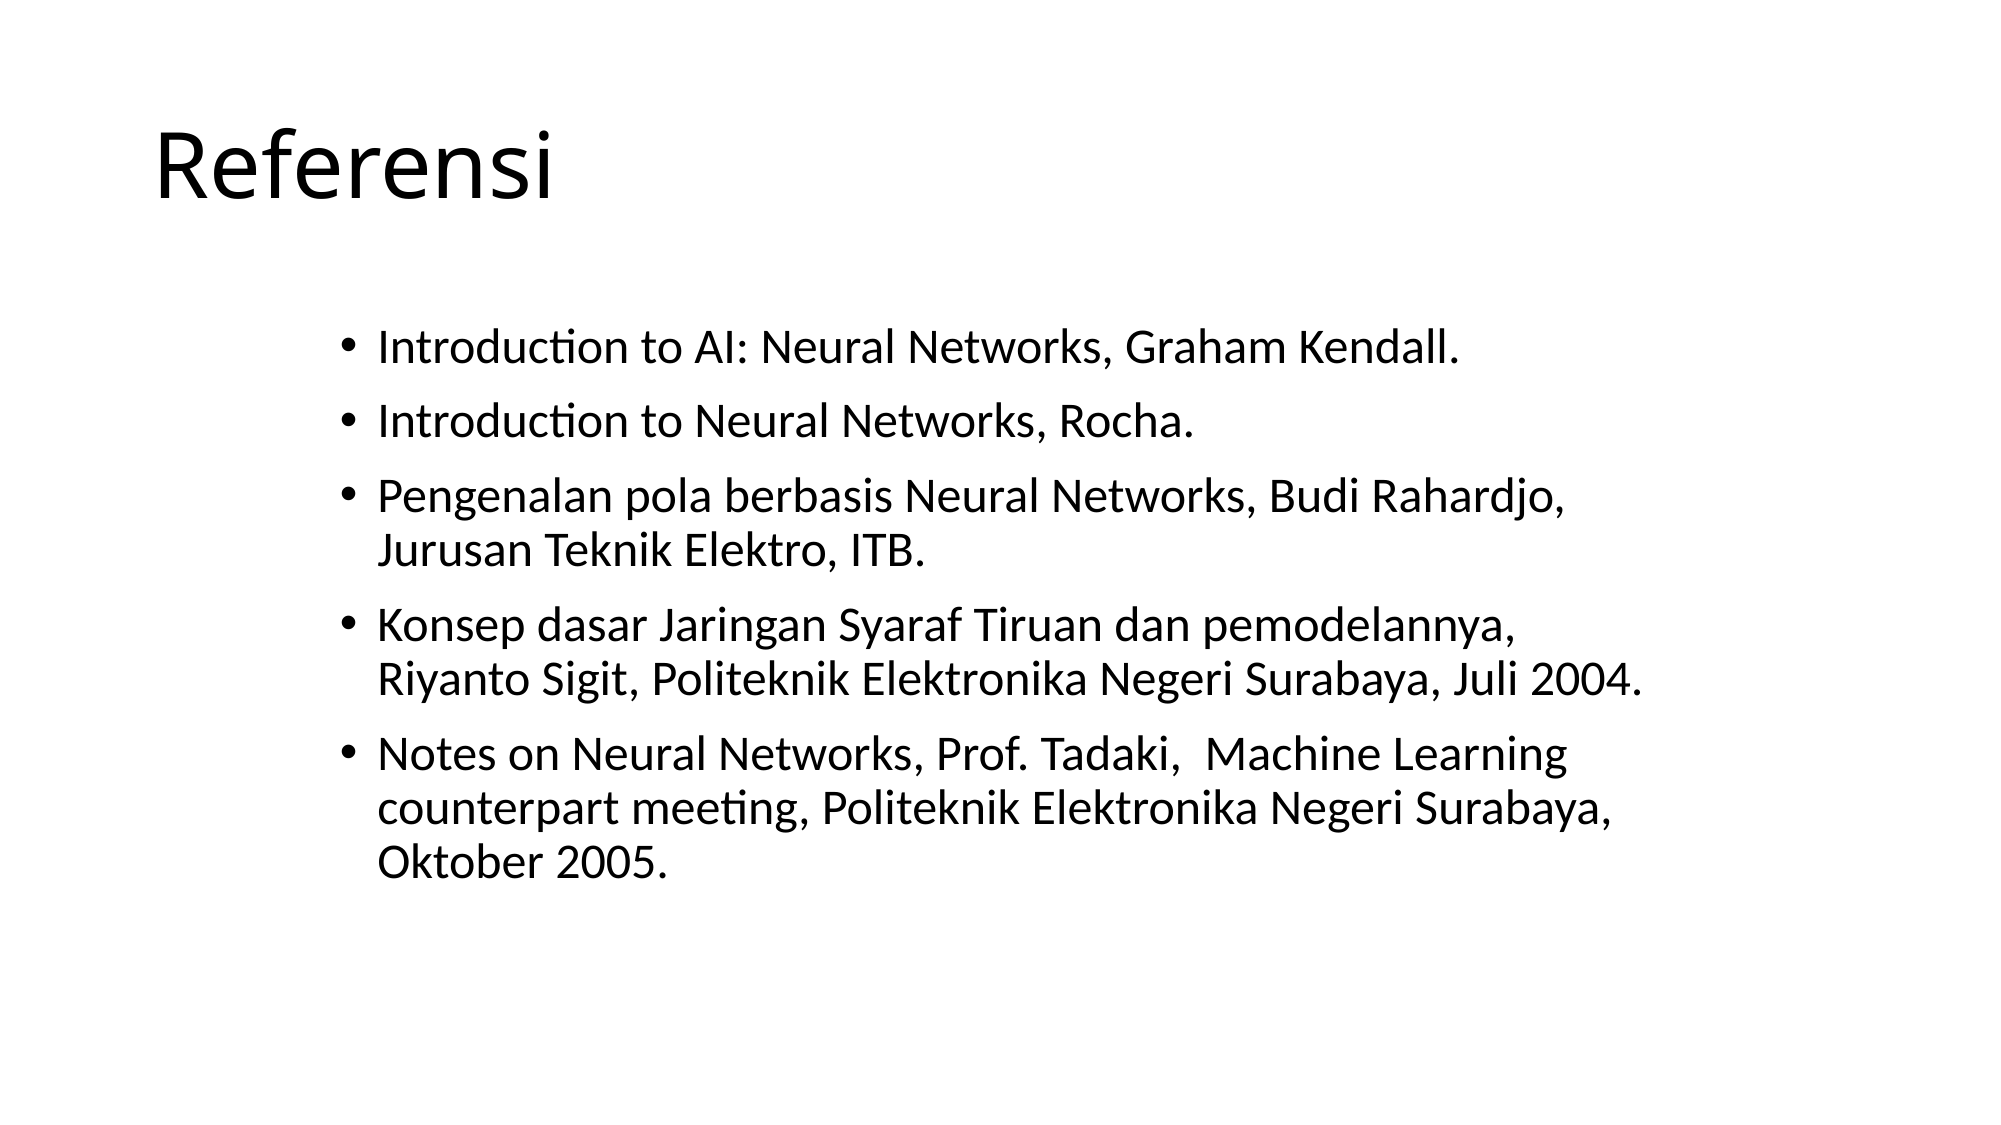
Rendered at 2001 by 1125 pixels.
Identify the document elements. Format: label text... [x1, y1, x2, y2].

title Referensi [137, 59, 1863, 278]
list Introduction to AI: Neural Networks, Graham Kendall. Introduction to Neural Networks, Rocha. Pengenalan pola berbasis Neural Networks, Budi Rahardjo, Jurusan Teknik Elektro, ITB. Konsep dasar Jaringan Syaraf Tiruan dan pemodelannya, Riyanto Sigit, Politeknik Elektronika Negeri Surabaya, Juli 2004. Notes on Neural Networks, Prof. Tadaki, Machine Learning counterpart meeting, Politeknik Elektronika Negeri Surabaya, Oktober 2005. [324, 312, 1675, 963]
